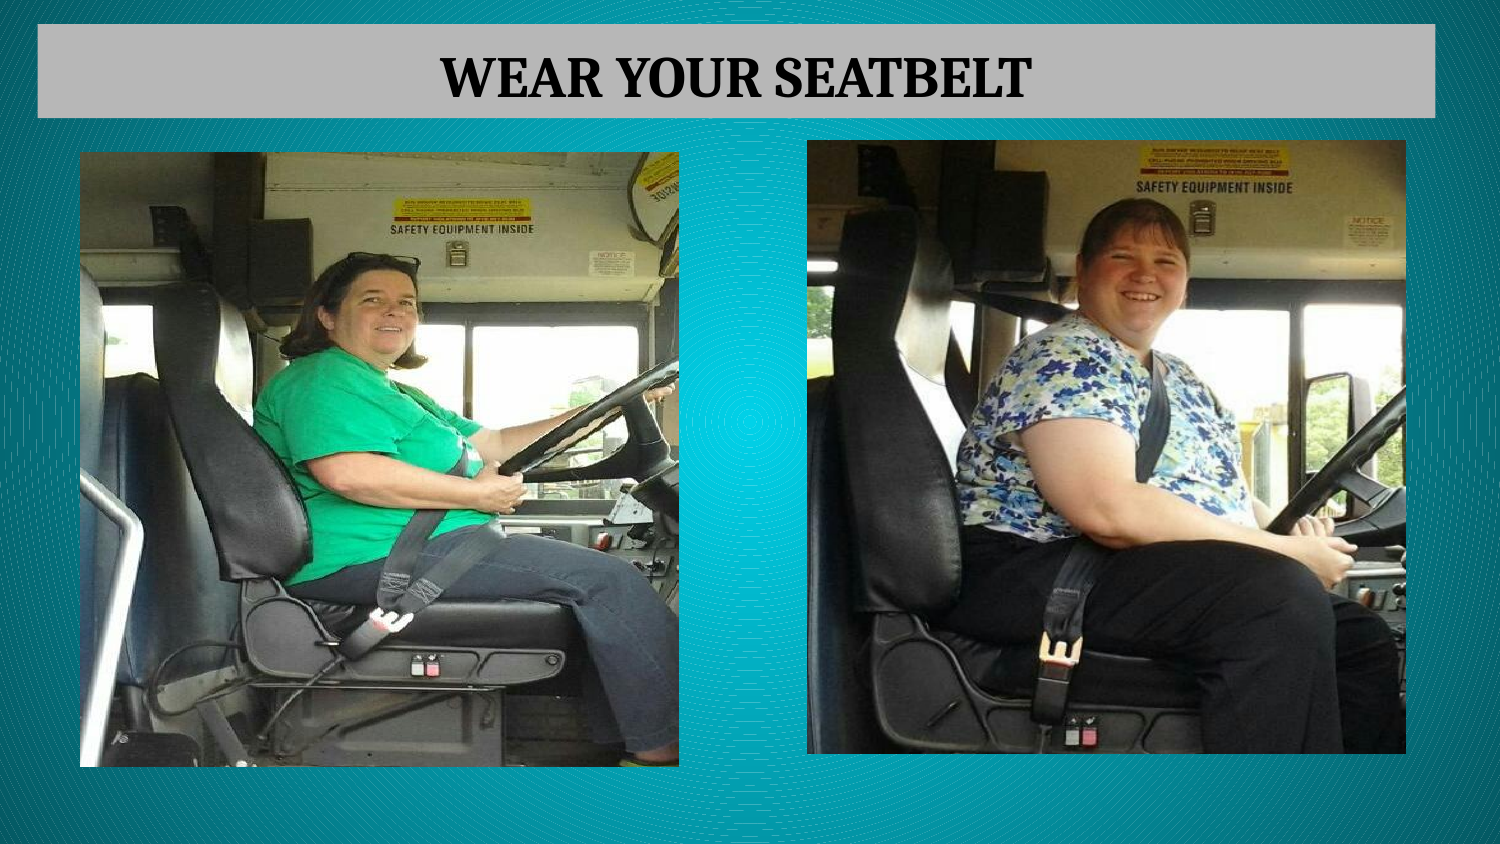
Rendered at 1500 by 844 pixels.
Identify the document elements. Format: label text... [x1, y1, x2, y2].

picture [79, 152, 679, 767]
picture [807, 139, 1407, 754]
title WEAR YOUR SEATBELT [37, 24, 1436, 119]
